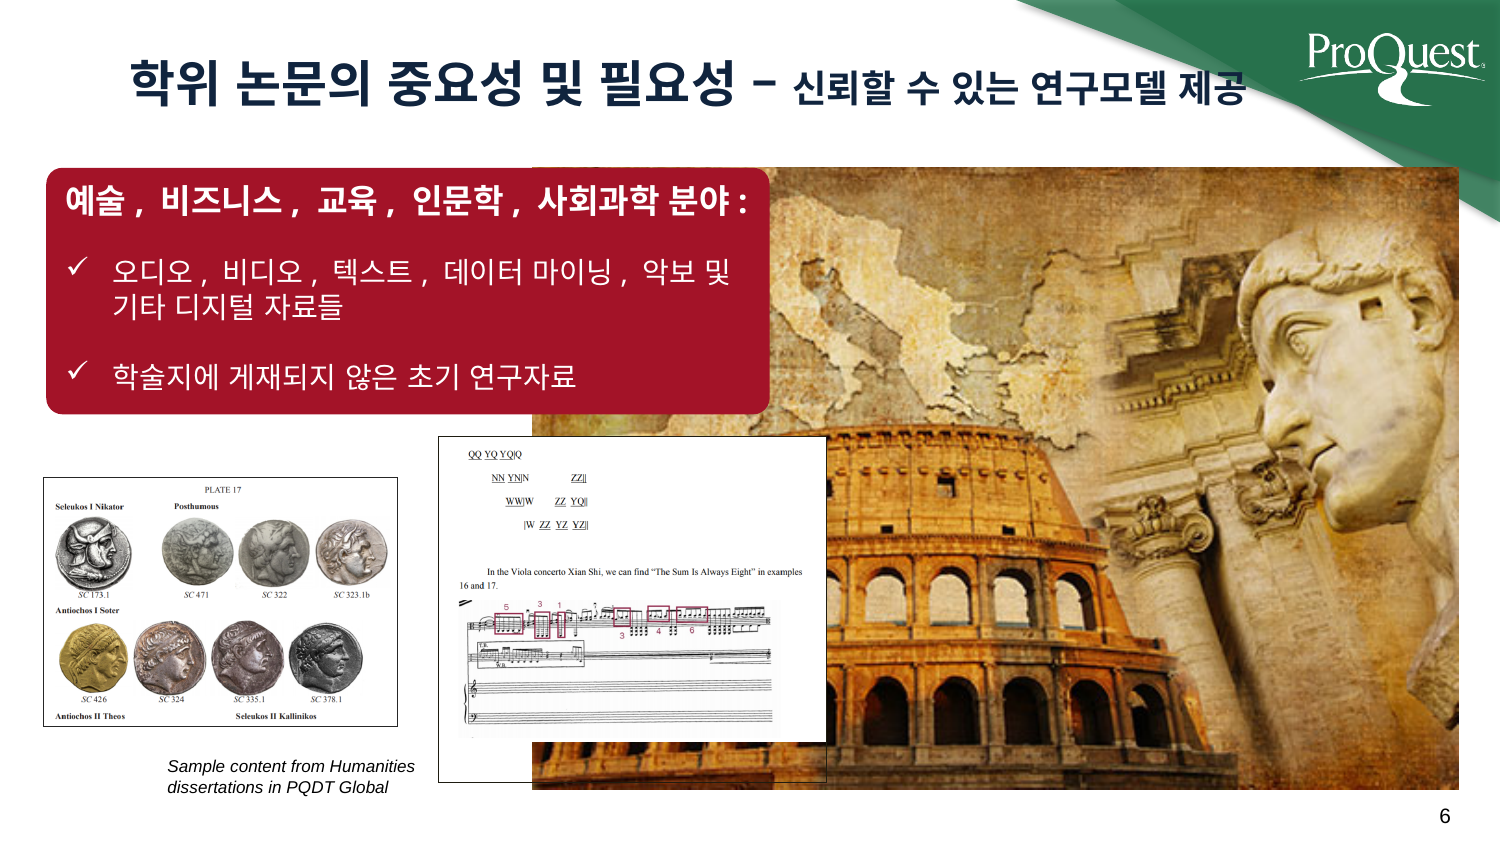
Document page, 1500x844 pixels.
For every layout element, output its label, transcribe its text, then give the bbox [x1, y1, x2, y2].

picture [532, 167, 1459, 791]
picture [43, 477, 399, 727]
text_box 예술, 비즈니스, 교육, 인문학, 사회과학 분야: 오디오, 비디오, 텍스트, 데이터 마이닝, 악보 및 기타 디지털 자료들 학술지에 게재되지 않은 초기 연구자료 [44, 165, 756, 417]
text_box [152, 436, 827, 806]
text_box 학위 논문의 중요성 및 필요성 – 신뢰할 수 있는 연구모델 제공 [114, 45, 1274, 120]
text_box 6 [1424, 794, 1485, 835]
